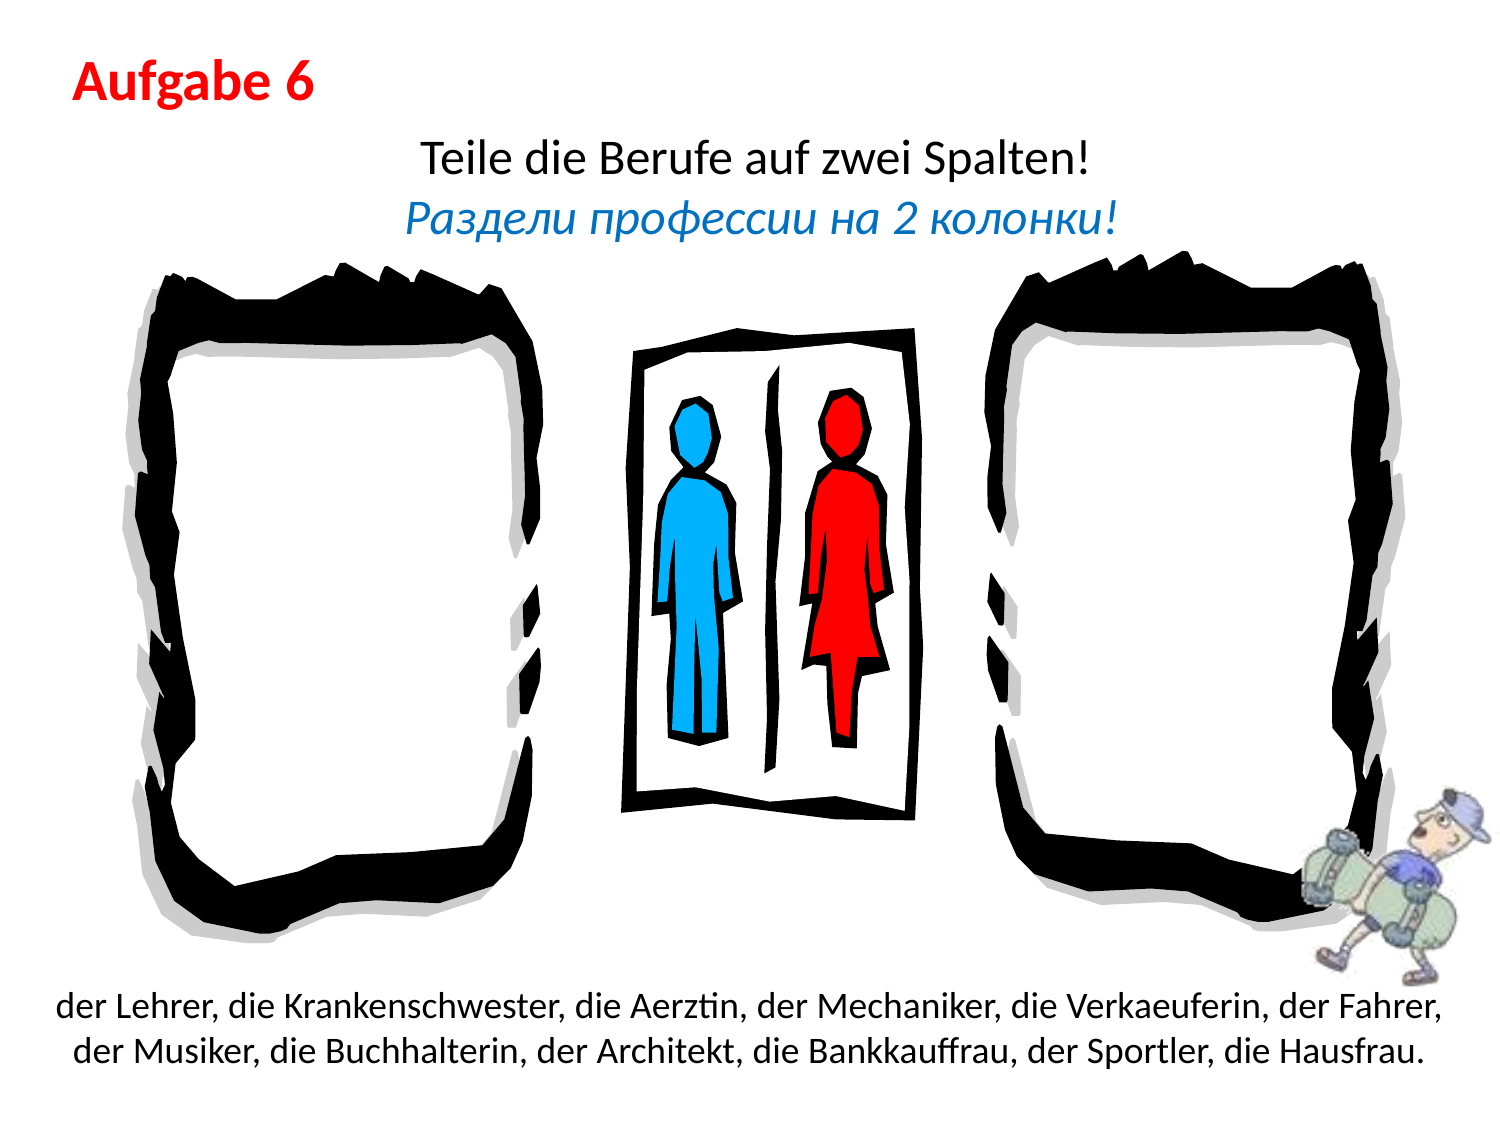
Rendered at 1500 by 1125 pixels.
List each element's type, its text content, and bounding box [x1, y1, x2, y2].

text_box Teile die Berufe auf zwei Spalten! Раздели профессии на 2 колонки! [82, 117, 1442, 252]
text_box Aufgabe 6 [23, 35, 364, 120]
picture [984, 245, 1500, 995]
text_box der Lehrer, die Krankenschwester, die Aerztin, der Mechaniker, die Verkaeuferin, der Fahrer, der Musiker, die Buchhalterin, der Architekt, die Bankkauffrau, der Sportler, die Hausfrau. [35, 973, 1465, 1124]
picture [620, 327, 924, 821]
picture [116, 257, 544, 950]
